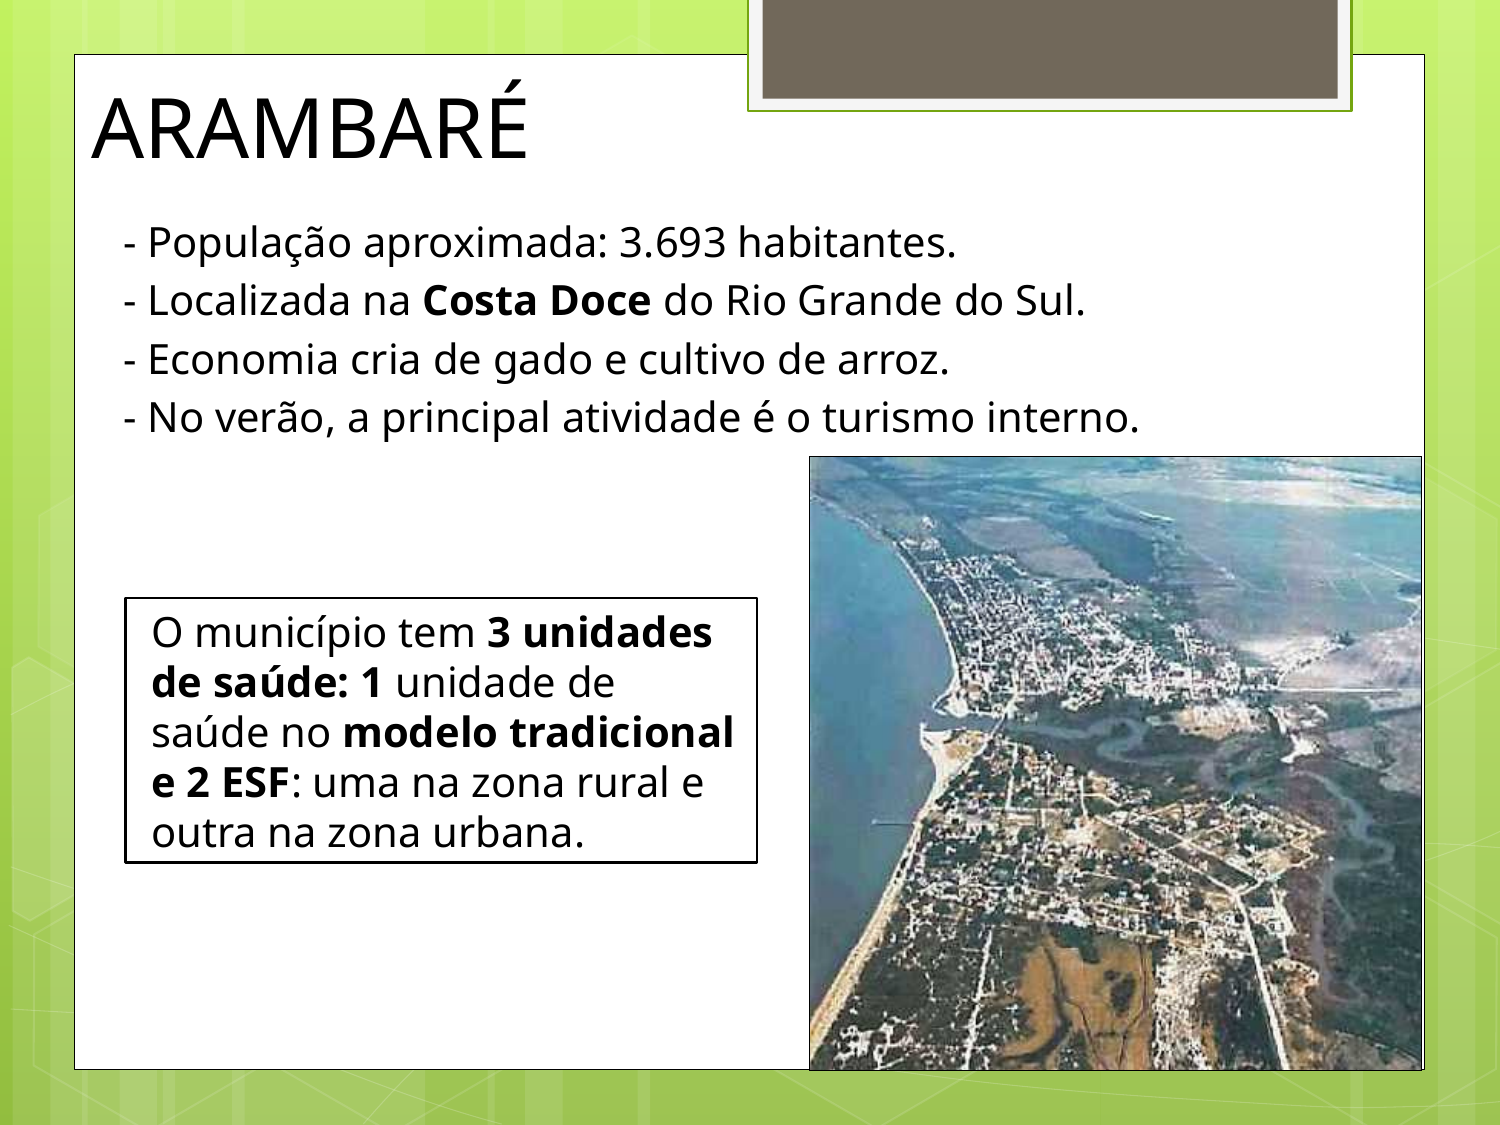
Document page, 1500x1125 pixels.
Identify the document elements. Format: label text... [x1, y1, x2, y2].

text_box O município tem 3 unidades de saúde: 1 unidade de saúde no modelo tradicional e 2 ESF: uma na zona rural e outra na zona urbana. [124, 597, 758, 864]
text_box [868, 331, 919, 382]
picture [808, 455, 1422, 1071]
list - População aproximada: 3.693 habitantes. - Localizada na Costa Doce do Rio Grande do Sul. - Economia cria de gado e cultivo de arroz. - No verão, a principal atividade é o turismo interno. [96, 208, 1422, 457]
title ARAMBARÉ [76, 66, 1229, 183]
